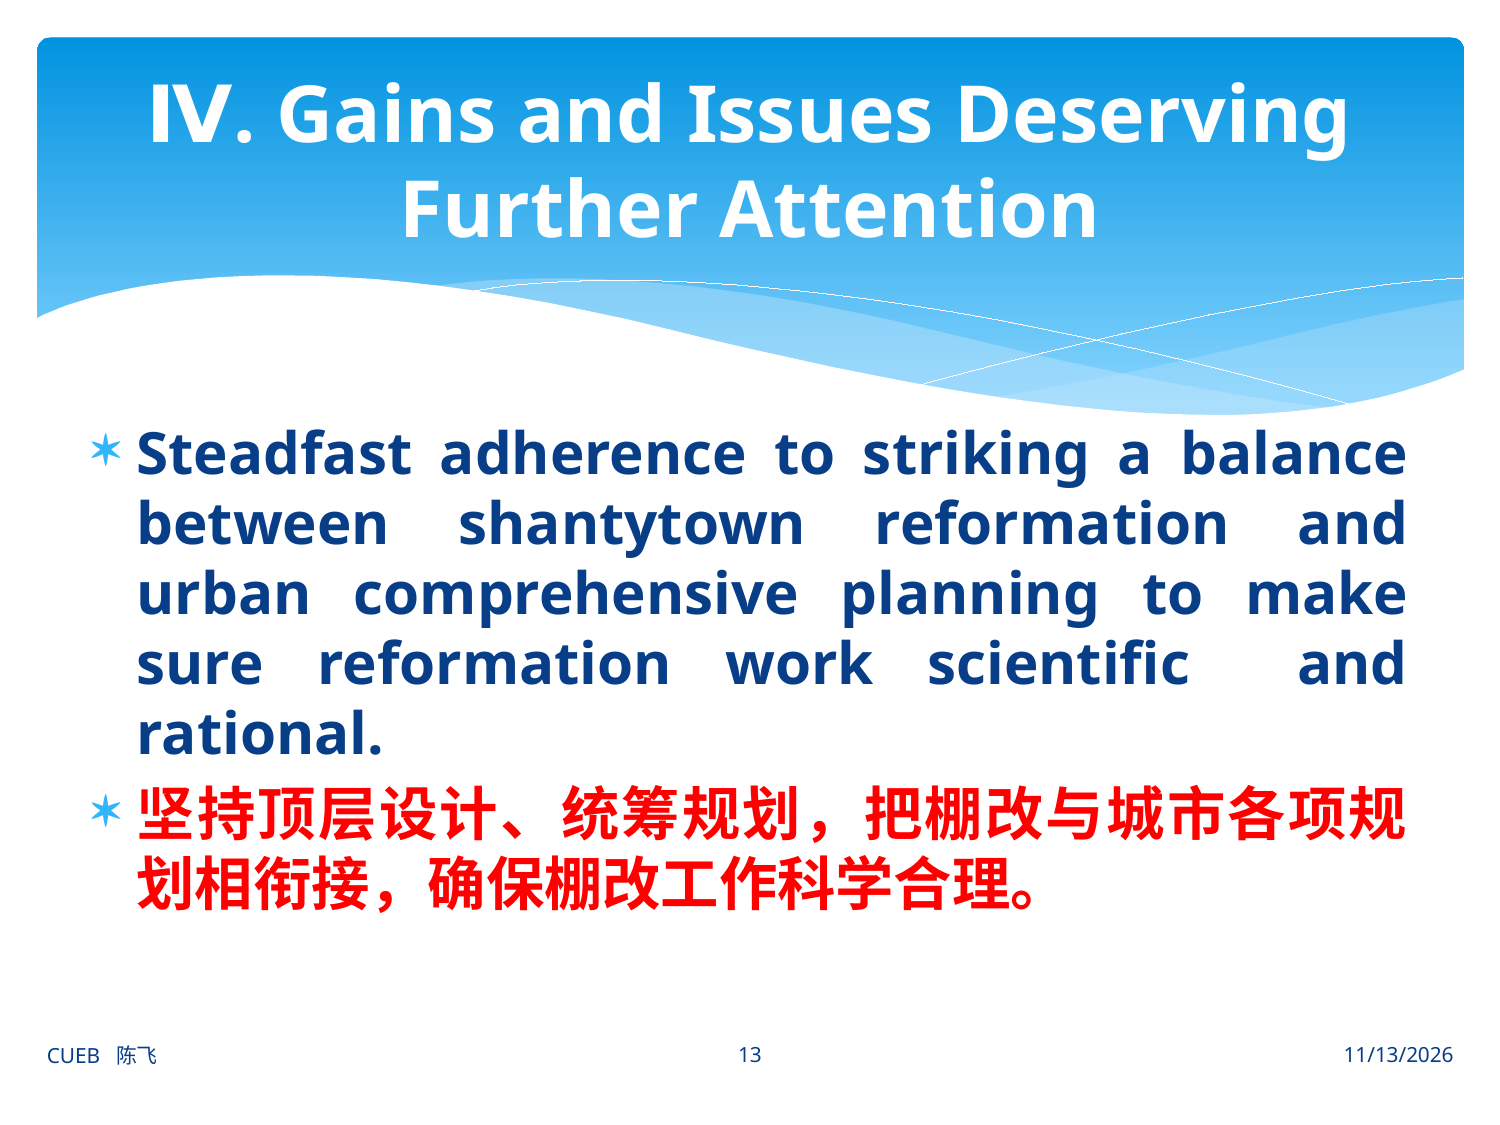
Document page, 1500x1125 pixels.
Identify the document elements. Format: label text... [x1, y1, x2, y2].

title Ⅳ. Gains and Issues Deserving Further Attention [75, 55, 1425, 261]
footer CUEB 陈飞 [31, 1025, 653, 1086]
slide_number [847, 1025, 1469, 1086]
slide_number 13 [654, 1025, 846, 1086]
list Steadfast adherence to striking a balance between shantytown reformation and urban comprehensive planning to make sure reformation work scientific and rational. 坚持顶层设计、统筹规划，把棚改与城市各项规划相衔接，确保棚改工作科学合理。 [76, 408, 1424, 976]
